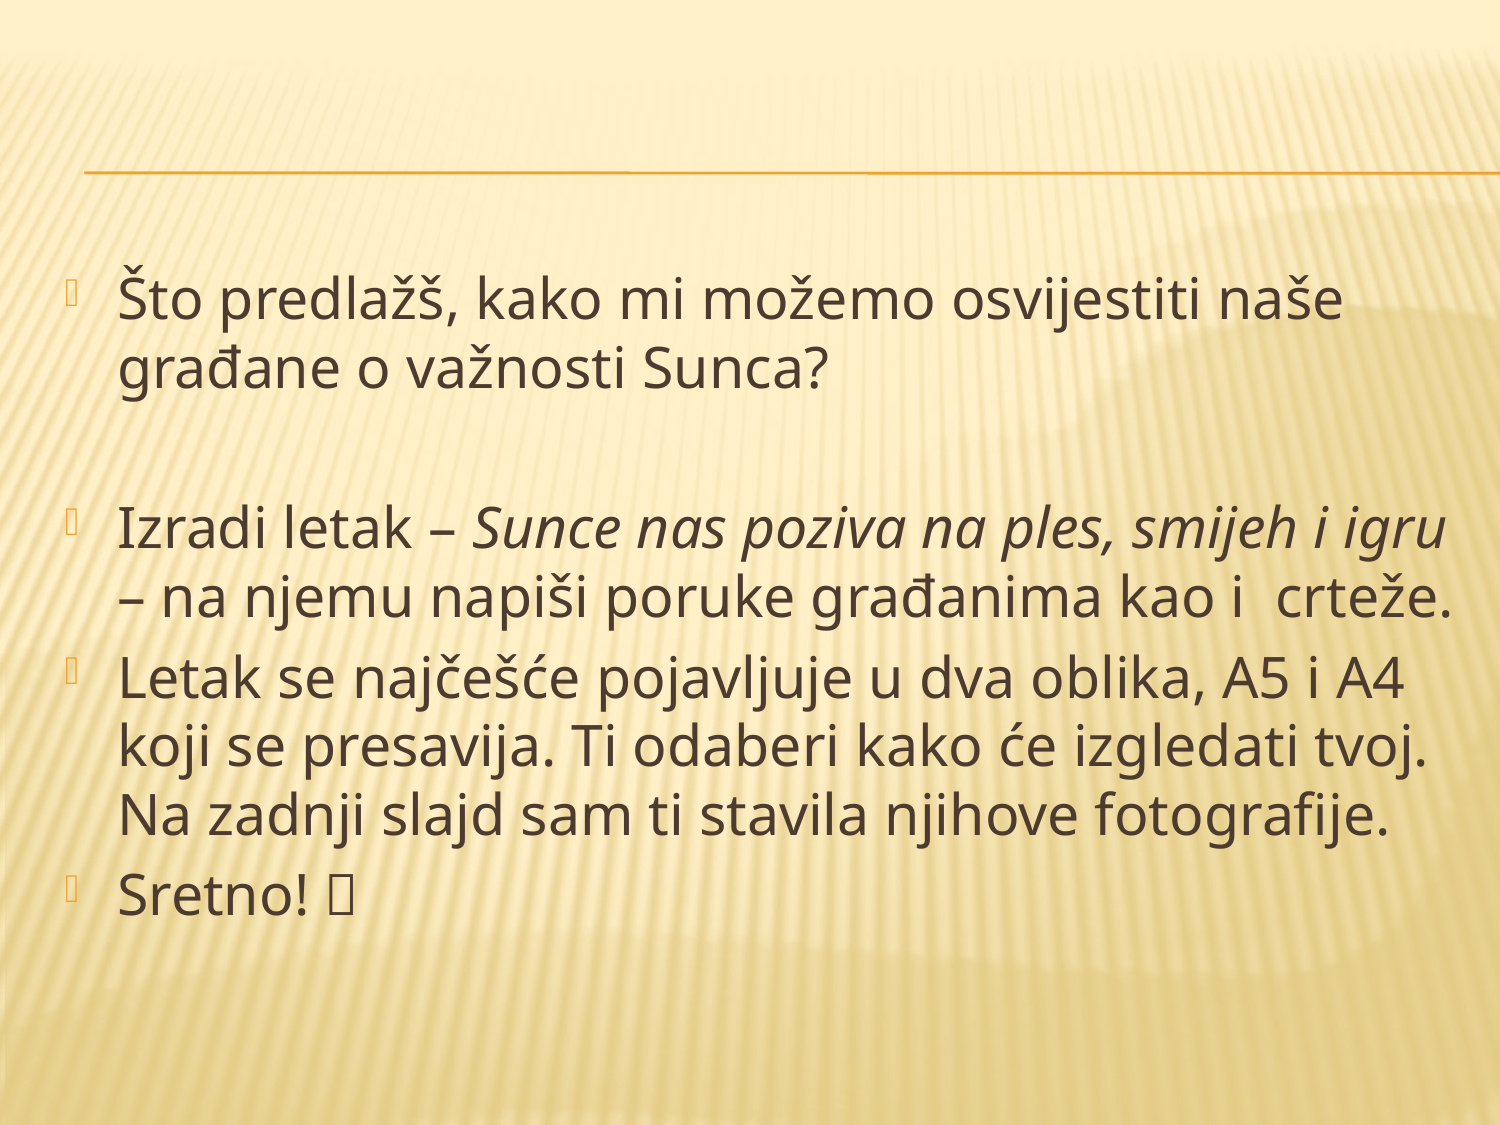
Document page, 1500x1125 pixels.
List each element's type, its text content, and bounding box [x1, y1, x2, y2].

list Što predlažš, kako mi možemo osvijestiti naše građane o važnosti Sunca? Izradi letak – Sunce nas poziva na ples, smijeh i igru – na njemu napiši poruke građanima kao i crteže. Letak se najčešće pojavljuje u dva oblika, A5 i A4 koji se presavija. Ti odaberi kako će izgledati tvoj. Na zadnji slajd sam ti stavila njihove fotografije. Sretno!  [50, 254, 1475, 998]
